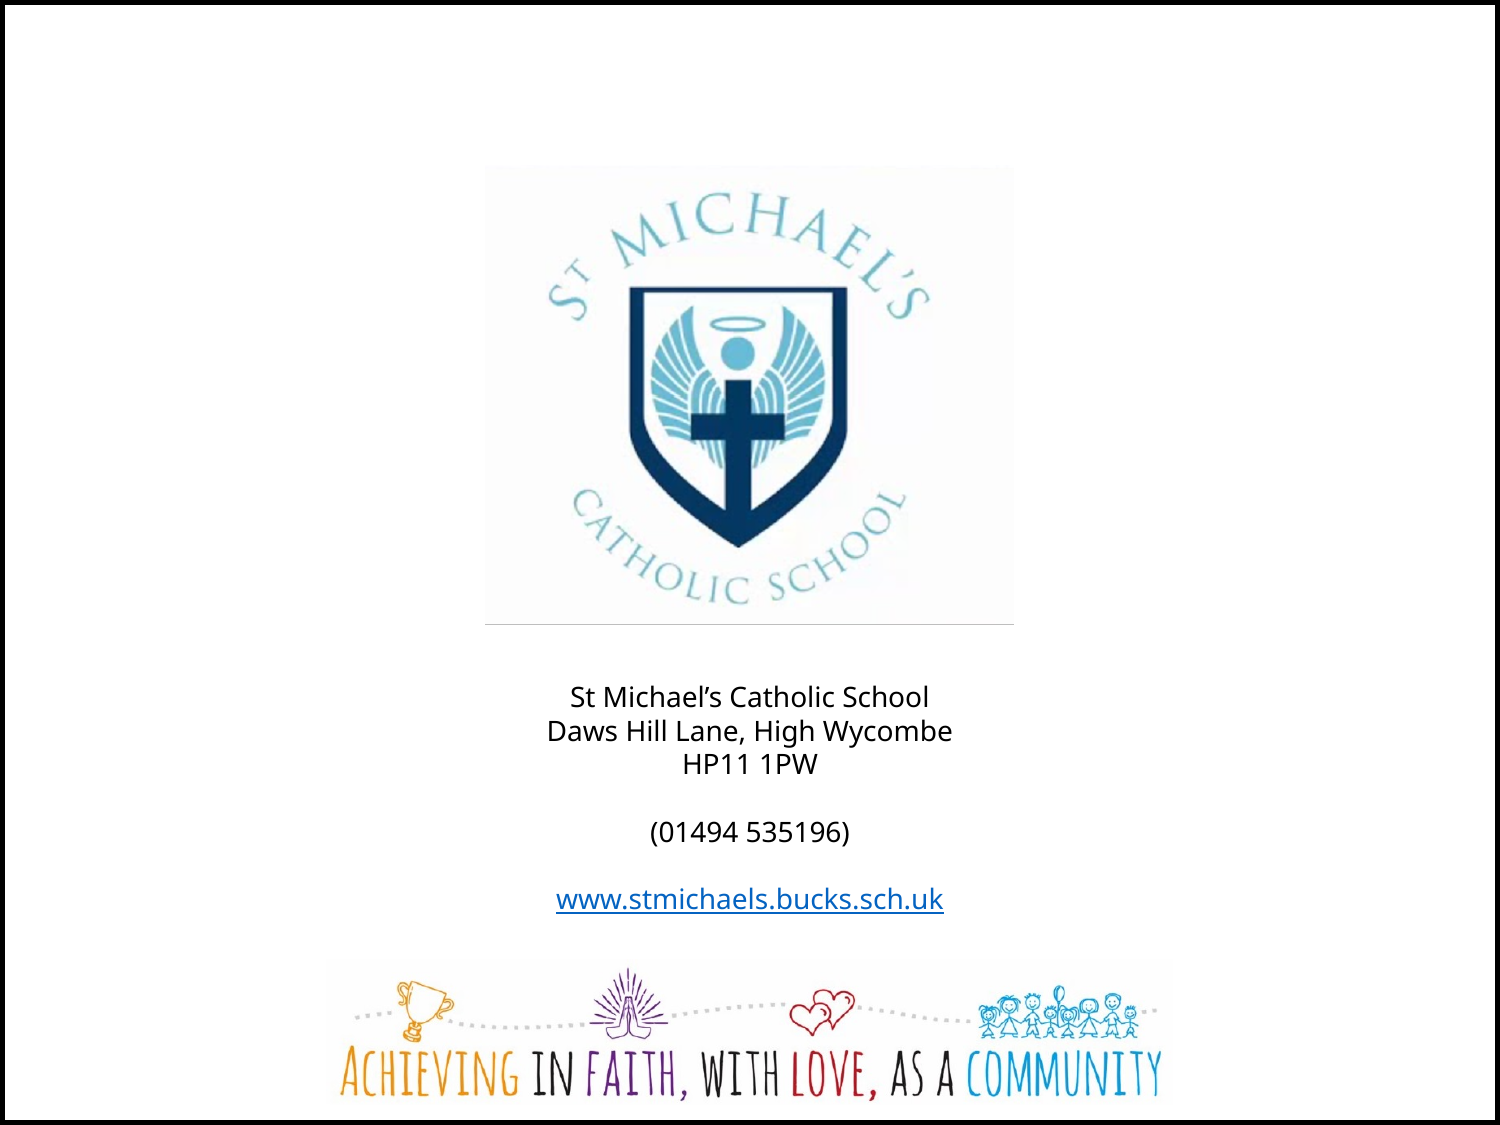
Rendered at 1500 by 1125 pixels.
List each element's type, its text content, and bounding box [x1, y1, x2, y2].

picture [326, 959, 1173, 1105]
picture [485, 165, 1014, 625]
text_box [0, 0, 1500, 1125]
text_box St Michael’s Catholic School Daws Hill Lane, High Wycombe HP11 1PW (01494 535196) www.stmichaels.bucks.sch.uk [304, 671, 1196, 962]
